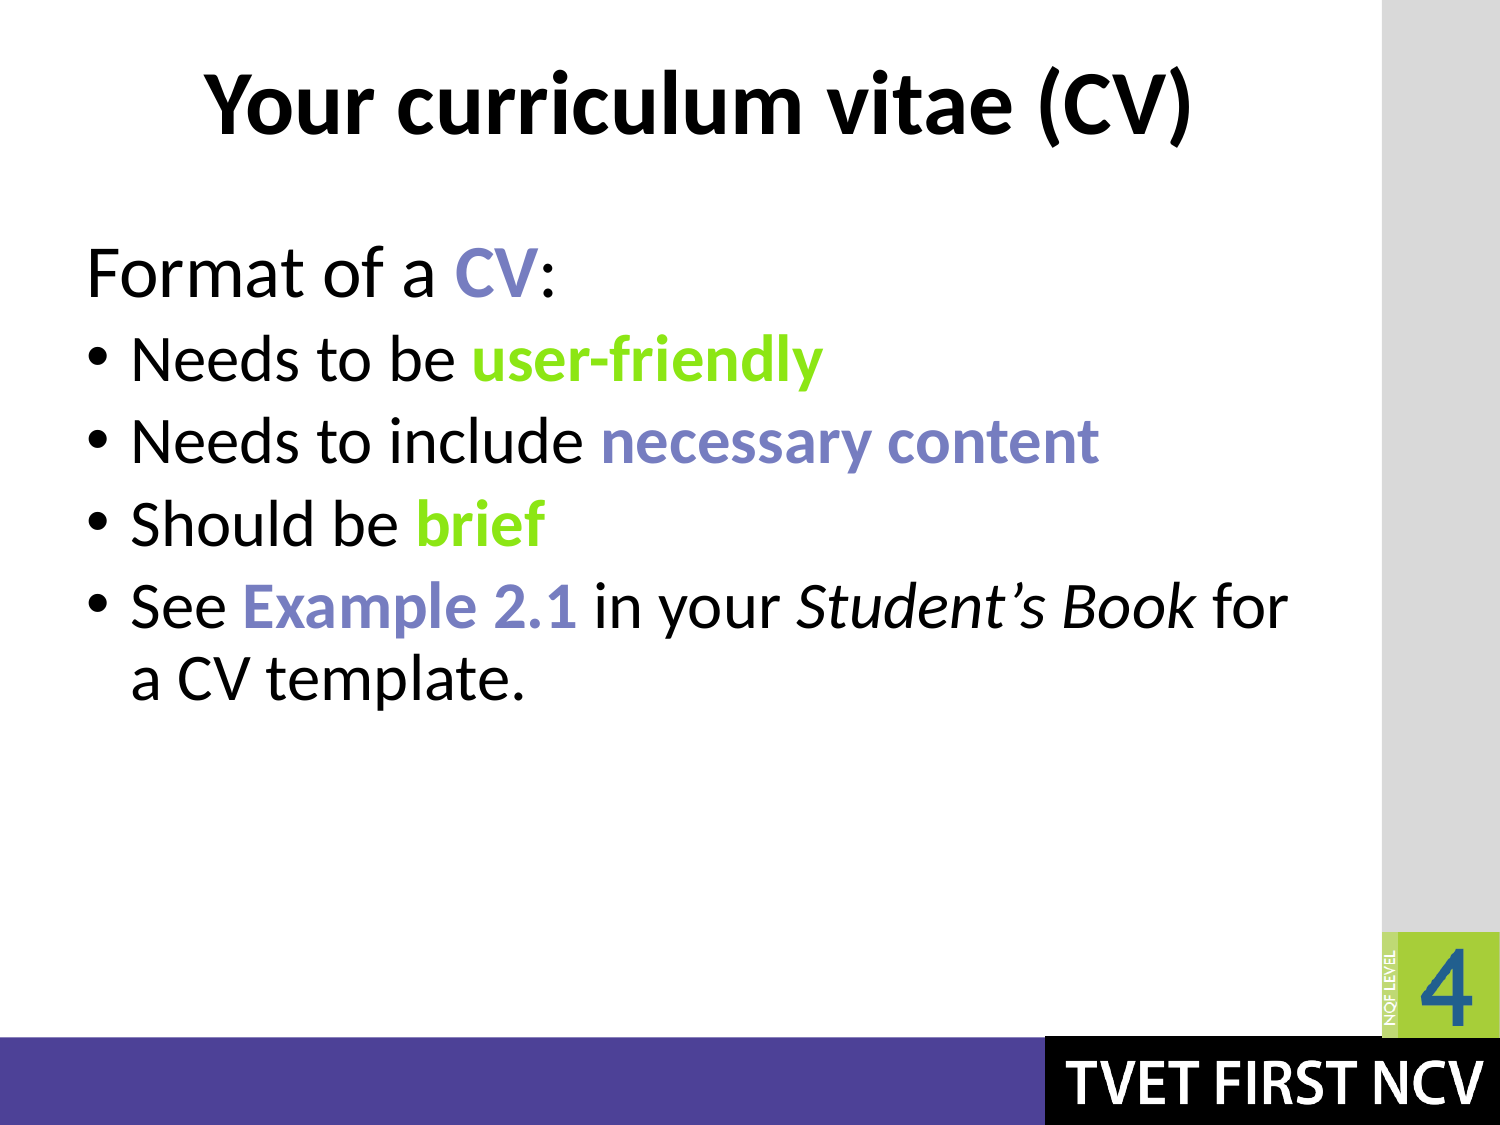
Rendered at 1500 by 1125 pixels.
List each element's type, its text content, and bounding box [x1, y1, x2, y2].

picture [1382, 932, 1500, 1038]
list Format of a CV: Needs to be user-friendly Needs to include necessary content Should be brief See Example 2.1 in your Student’s Book for a CV template. [71, 224, 1351, 776]
title Your curriculum vitae (CV) [62, 45, 1360, 164]
picture [1065, 1050, 1484, 1120]
